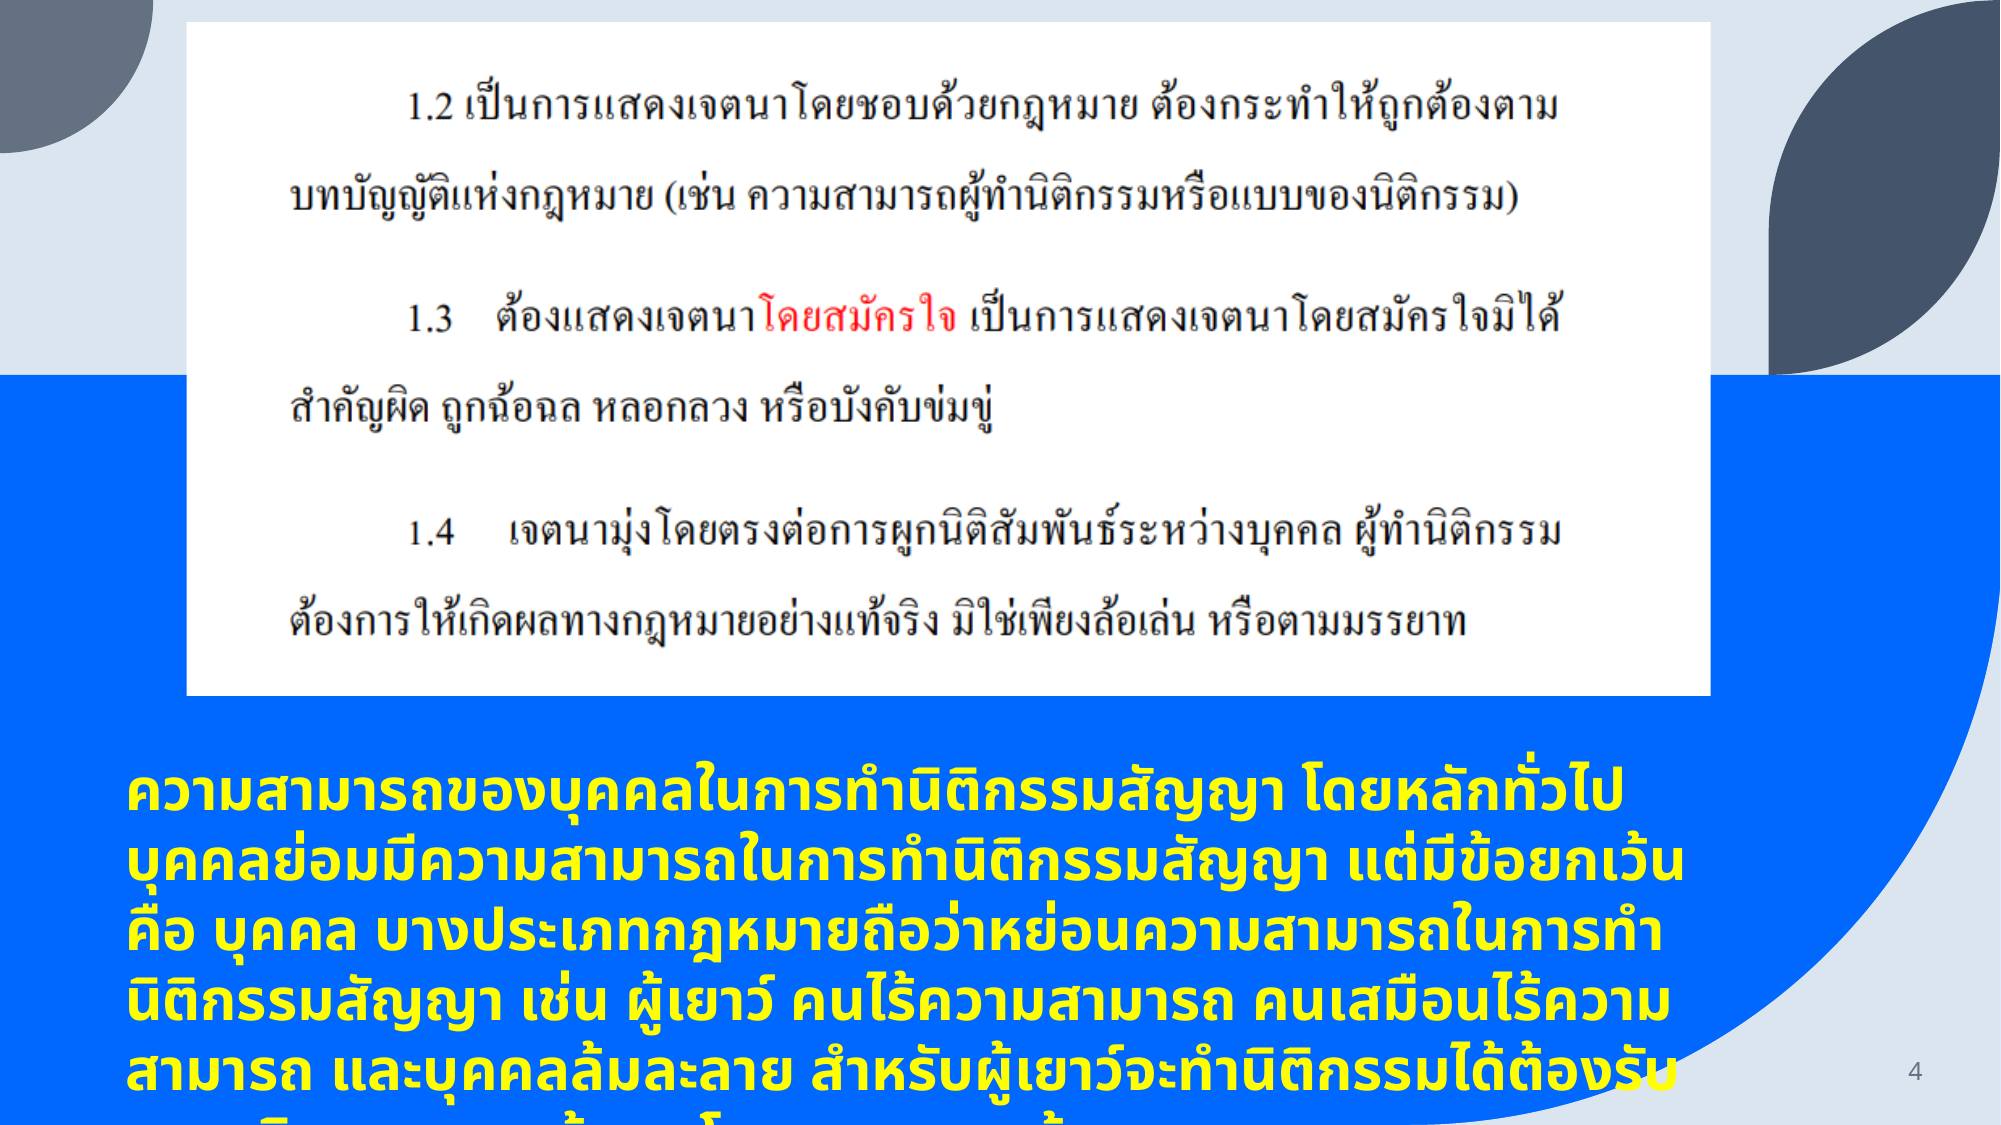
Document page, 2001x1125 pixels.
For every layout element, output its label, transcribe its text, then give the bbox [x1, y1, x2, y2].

text_box ความสามารถของบุคคลในการทำนิติกรรมสัญญา โดยหลักทั่วไป บุคคลย่อมมีความสามารถในการทำนิติกรรมสัญญา แต่มีข้อยกเว้น คือ บุคคล บางประเภทกฎหมายถือว่าหย่อนความสามารถในการทำนิติกรรมสัญญา เช่น ผู้เยาว์ คนไร้ความสามารถ คนเสมือนไร้ความสามารถ และบุคคลล้มละลาย สำหรับผู้เยาว์จะทำนิติกรรมได้ต้องรับความยินยอมจาก ผู้แทนโดยชอบธรรมต้องแสดงออก [110, 744, 1787, 1125]
picture [186, 22, 1711, 696]
slide_number 4 [1787, 1042, 1938, 1103]
